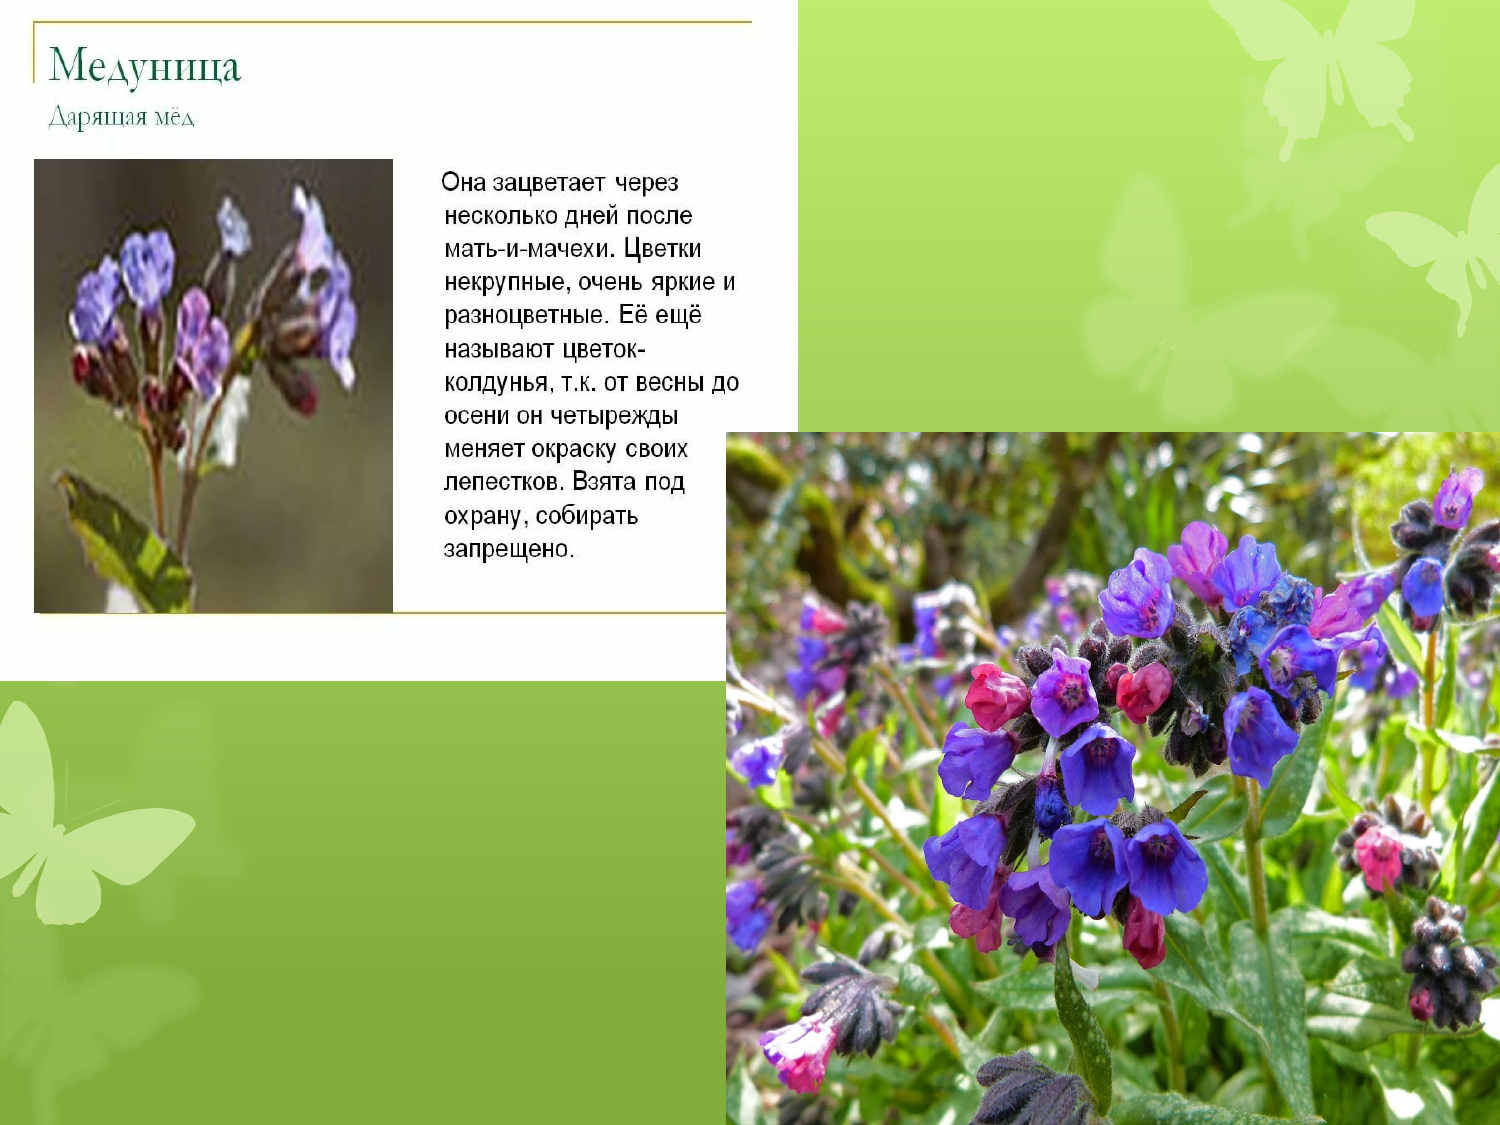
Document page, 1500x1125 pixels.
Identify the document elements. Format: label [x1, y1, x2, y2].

list [0, 0, 798, 682]
picture [725, 432, 1500, 1125]
